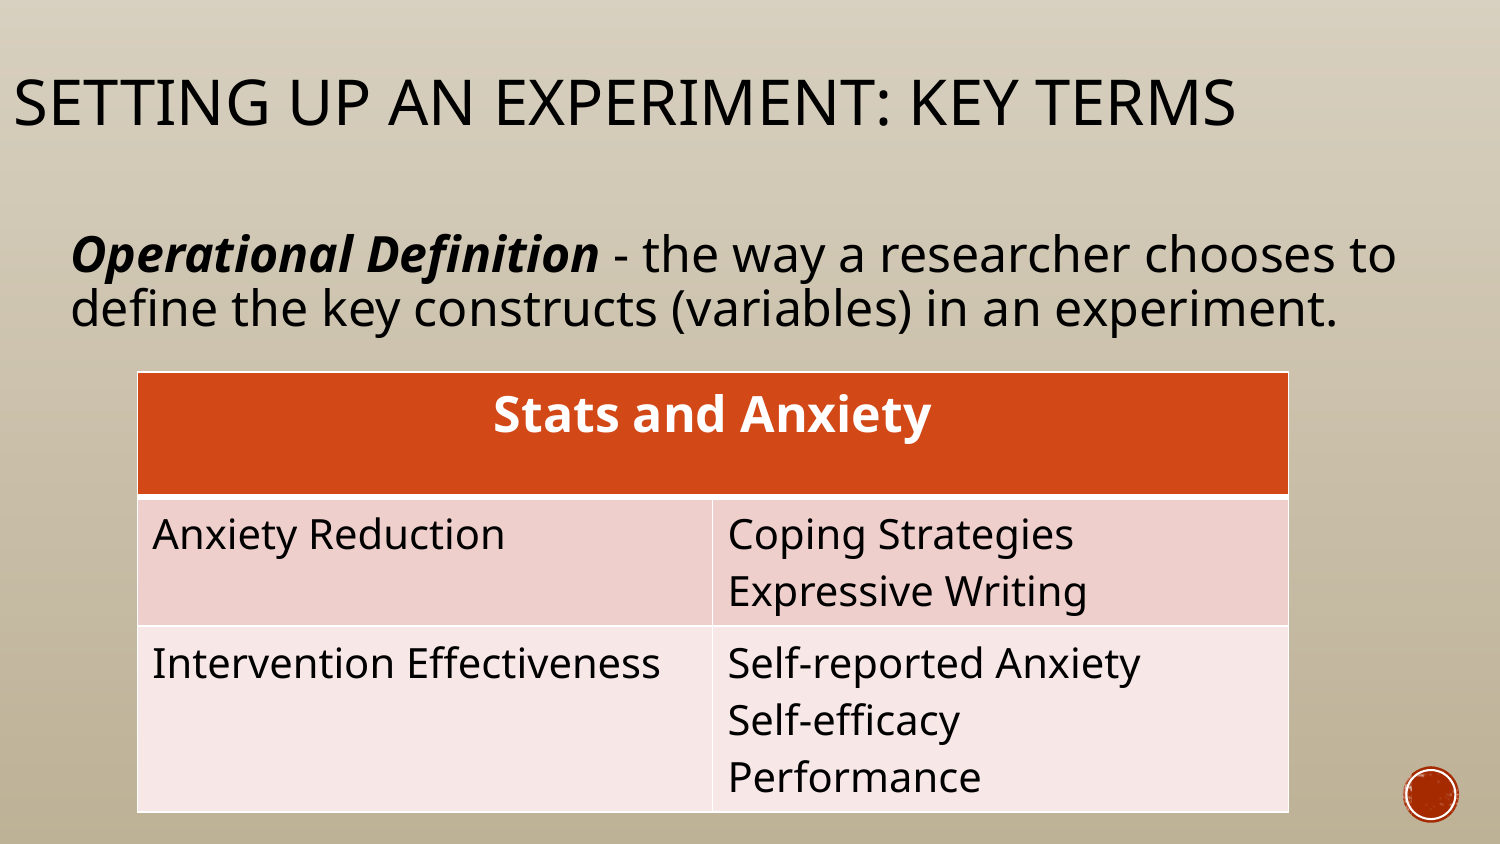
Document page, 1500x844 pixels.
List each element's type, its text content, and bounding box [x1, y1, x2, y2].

table_header Stats and Anxiety [138, 373, 1288, 494]
table_cell Self-reported Anxiety Self-efficacy Performance [713, 627, 1288, 811]
table_cell Intervention Effectiveness [138, 627, 712, 811]
table_cell Anxiety Reduction [138, 500, 712, 625]
table_cell Coping Strategies Expressive Writing [713, 500, 1288, 625]
title Setting up an experiment: Key terms [0, 34, 1349, 175]
list Operational Definition - the way a researcher chooses to define the key constructs (variables) in an experiment. [55, 221, 1425, 772]
